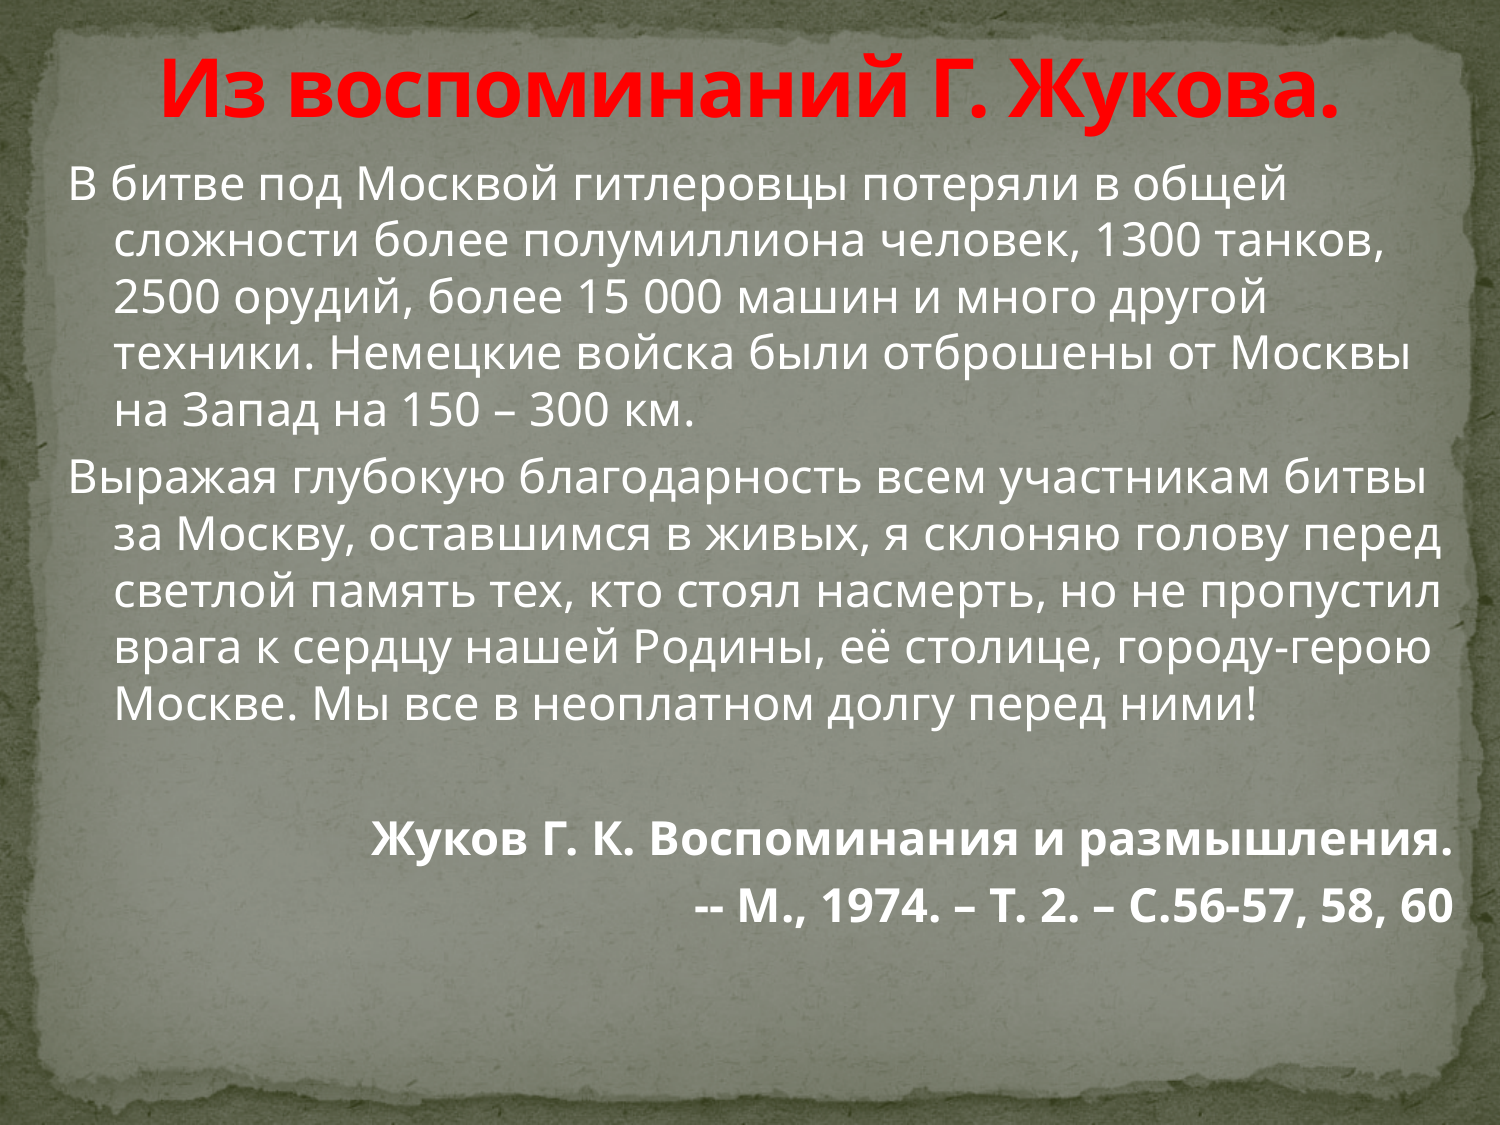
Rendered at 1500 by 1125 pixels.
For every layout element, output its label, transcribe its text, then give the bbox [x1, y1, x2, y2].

title Из воспоминаний Г. Жукова. [74, 24, 1425, 225]
list В битве под Москвой гитлеровцы потеряли в общей сложности более полумиллиона человек, 1300 танков, 2500 орудий, более 15 000 машин и много другой техники. Немецкие войска были отброшены от Москвы на Запад на 150 – 300 км. Выражая глубокую благодарность всем участникам битвы за Москву, оставшимся в живых, я склоняю голову перед светлой память тех, кто стоял насмерть, но не пропустил врага к сердцу нашей Родины, её столице, городу-герою Москве. Мы все в неоплатном долгу перед ними! Жуков Г. К. Воспоминания и размышления. -- М., 1974. – Т. 2. – С.56-57, 58, 60 [53, 78, 1471, 953]
